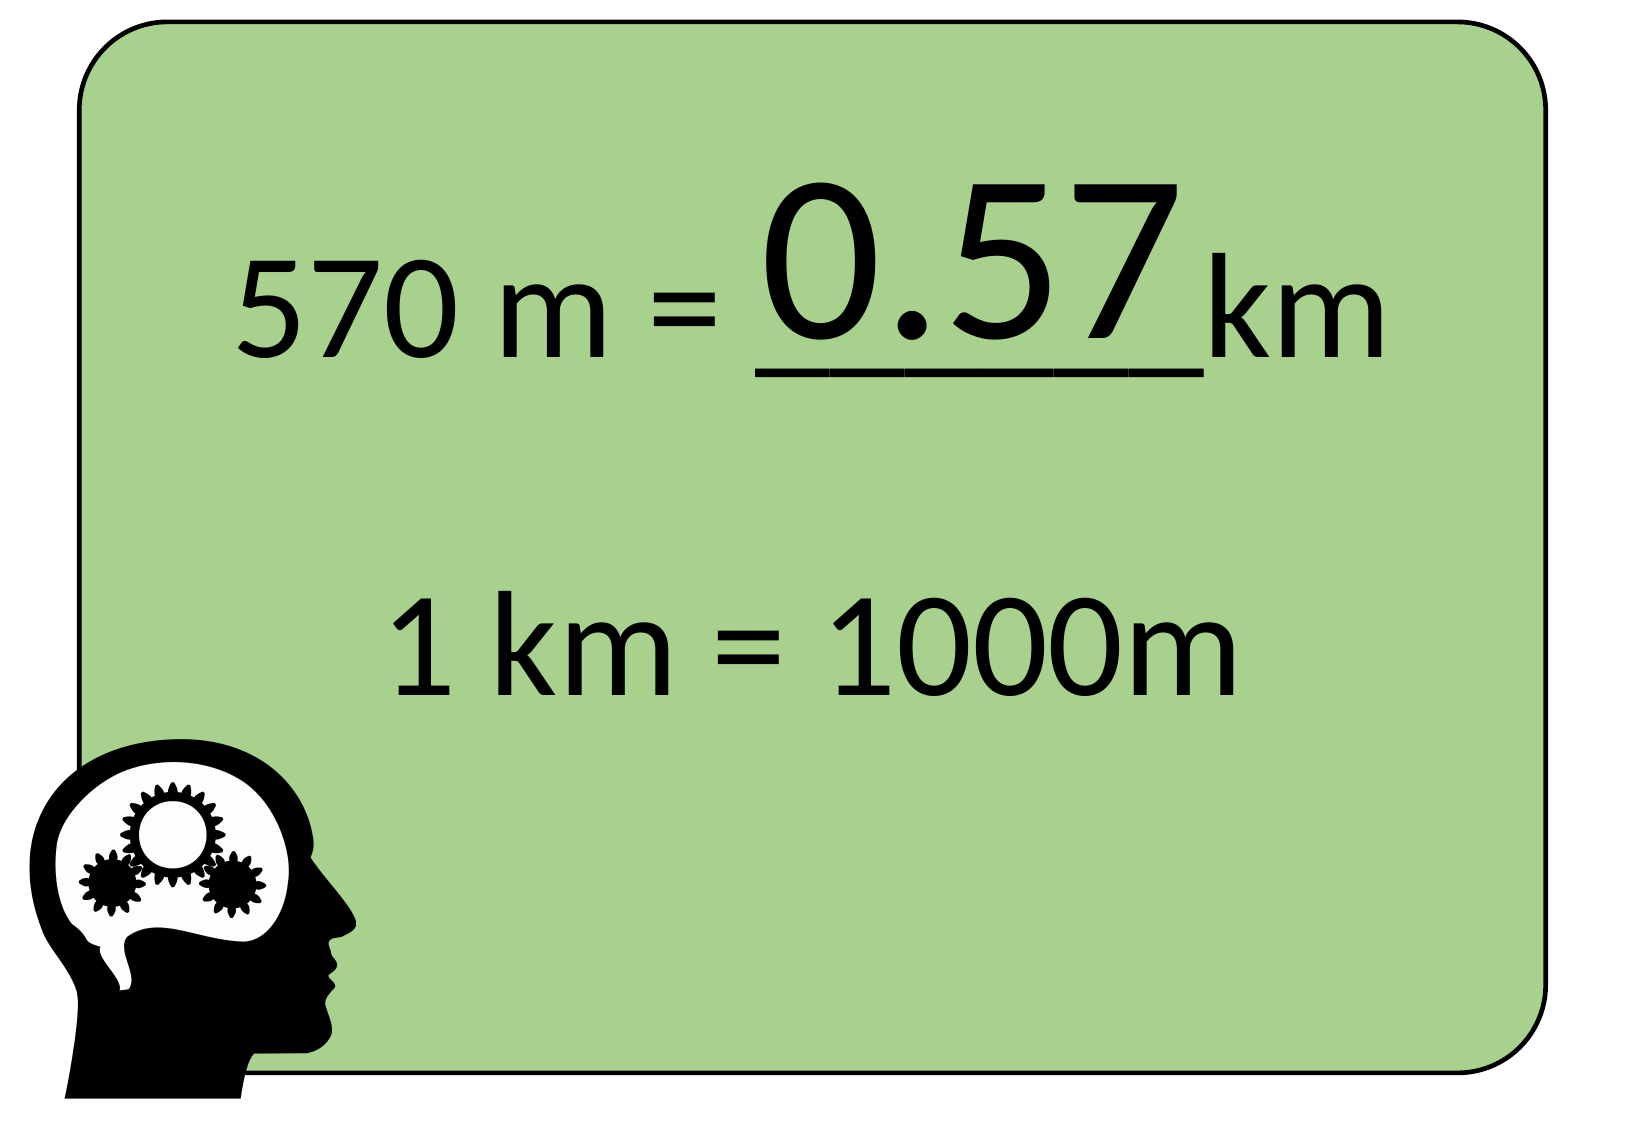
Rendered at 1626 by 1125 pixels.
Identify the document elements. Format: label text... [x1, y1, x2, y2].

text_box 570 m = ______km [217, 200, 1408, 396]
text_box [78, 20, 1547, 1074]
text_box 0.57 [745, 92, 1201, 395]
text_box 1 km = 1000m [365, 537, 1260, 733]
picture [0, 734, 369, 1104]
